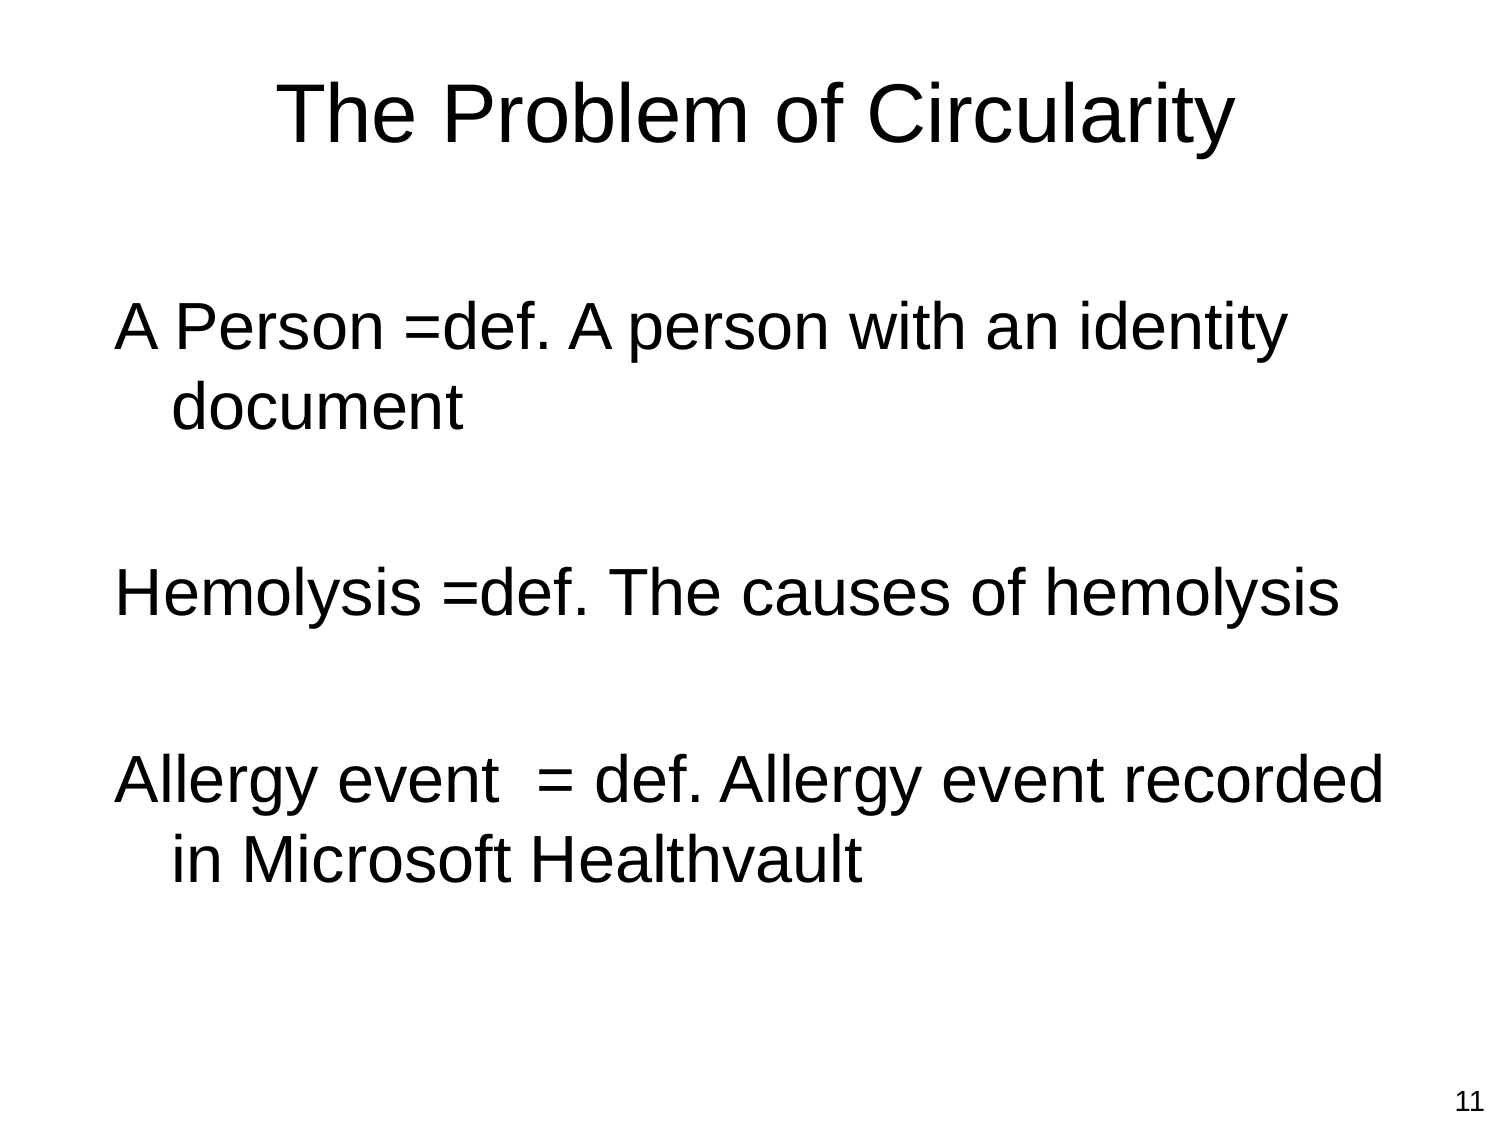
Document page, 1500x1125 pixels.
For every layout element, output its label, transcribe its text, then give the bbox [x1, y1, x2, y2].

slide_number 11 [1237, 1074, 1500, 1125]
list A Person =def. A person with an identity document Hemolysis =def. The causes of hemolysis Allergy event = def. Allergy event recorded in Microsoft Healthvault [99, 275, 1463, 1025]
title The Problem of Circularity [62, 49, 1451, 168]
